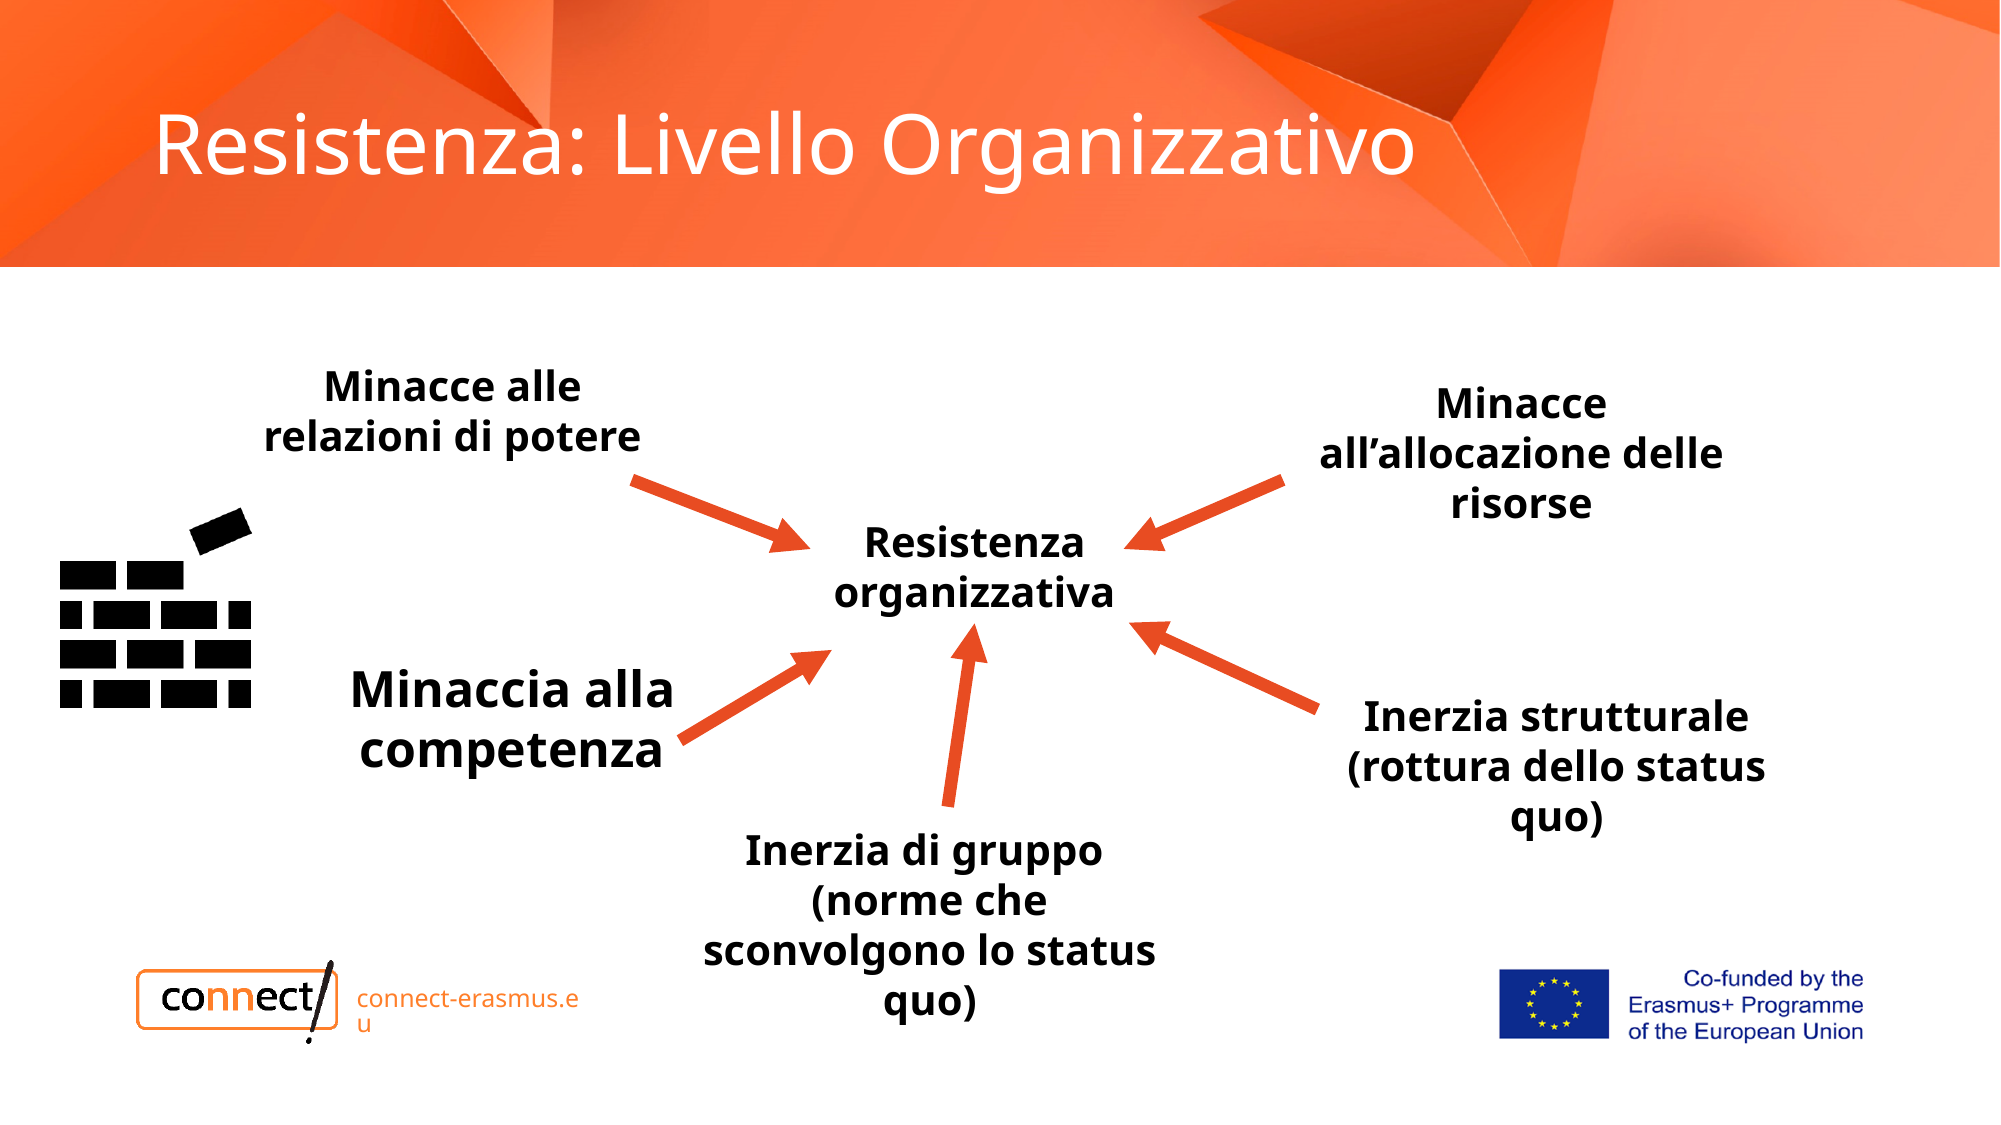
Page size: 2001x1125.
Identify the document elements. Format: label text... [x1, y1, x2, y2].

picture [1498, 968, 1863, 1044]
title Resistenza: Livello Organizzativo [137, 89, 1863, 201]
picture [2, 0, 2000, 267]
footer connect-erasmus.eu [341, 984, 607, 1022]
picture [136, 960, 338, 1044]
picture [19, 479, 290, 750]
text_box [246, 352, 1814, 984]
